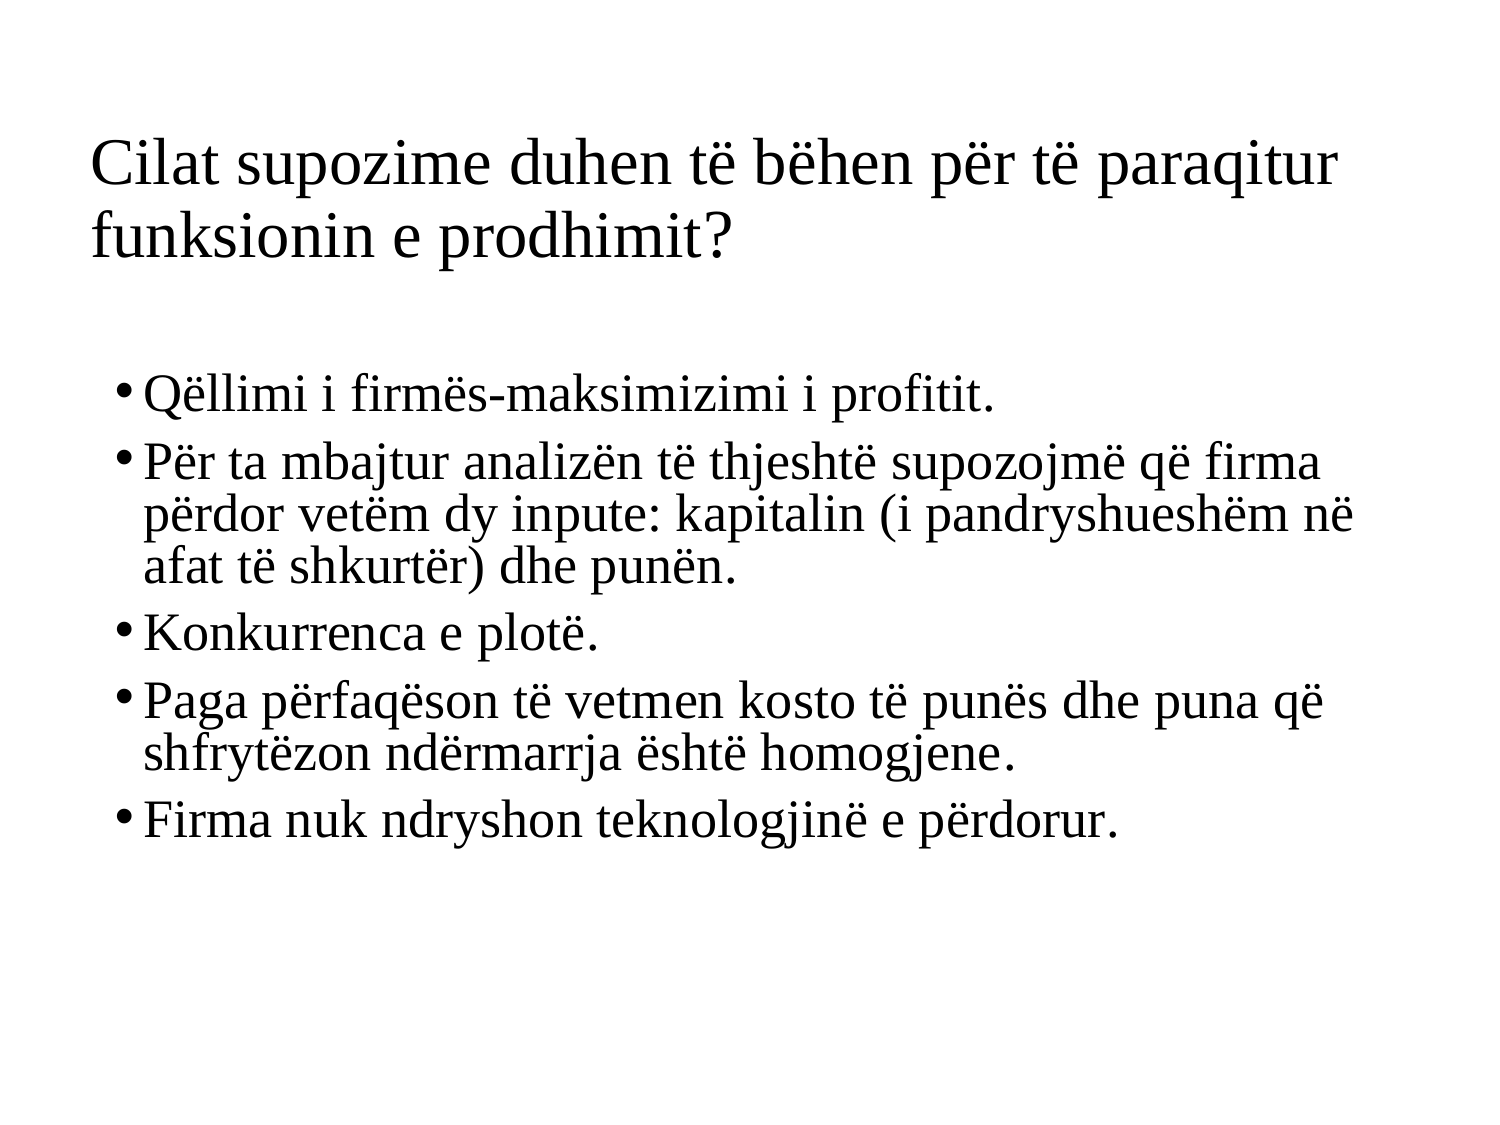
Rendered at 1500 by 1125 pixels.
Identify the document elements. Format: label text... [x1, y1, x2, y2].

list Qëllimi i firmës-maksimizimi i profitit. Për ta mbajtur analizën të thjeshtë supozojmë që firma përdor vetëm dy inpute: kapitalin (i pandryshueshëm në afat të shkurtër) dhe punën. Konkurrenca e plotë. Paga përfaqëson të vetmen kosto të punës dhe puna që shfrytëzon ndërmarrja është homogjene. Firma nuk ndryshon teknologjinë e përdorur. [99, 362, 1386, 1016]
title Cilat supozime duhen të bëhen për të paraqitur funksionin e prodhimit? [75, 98, 1450, 302]
